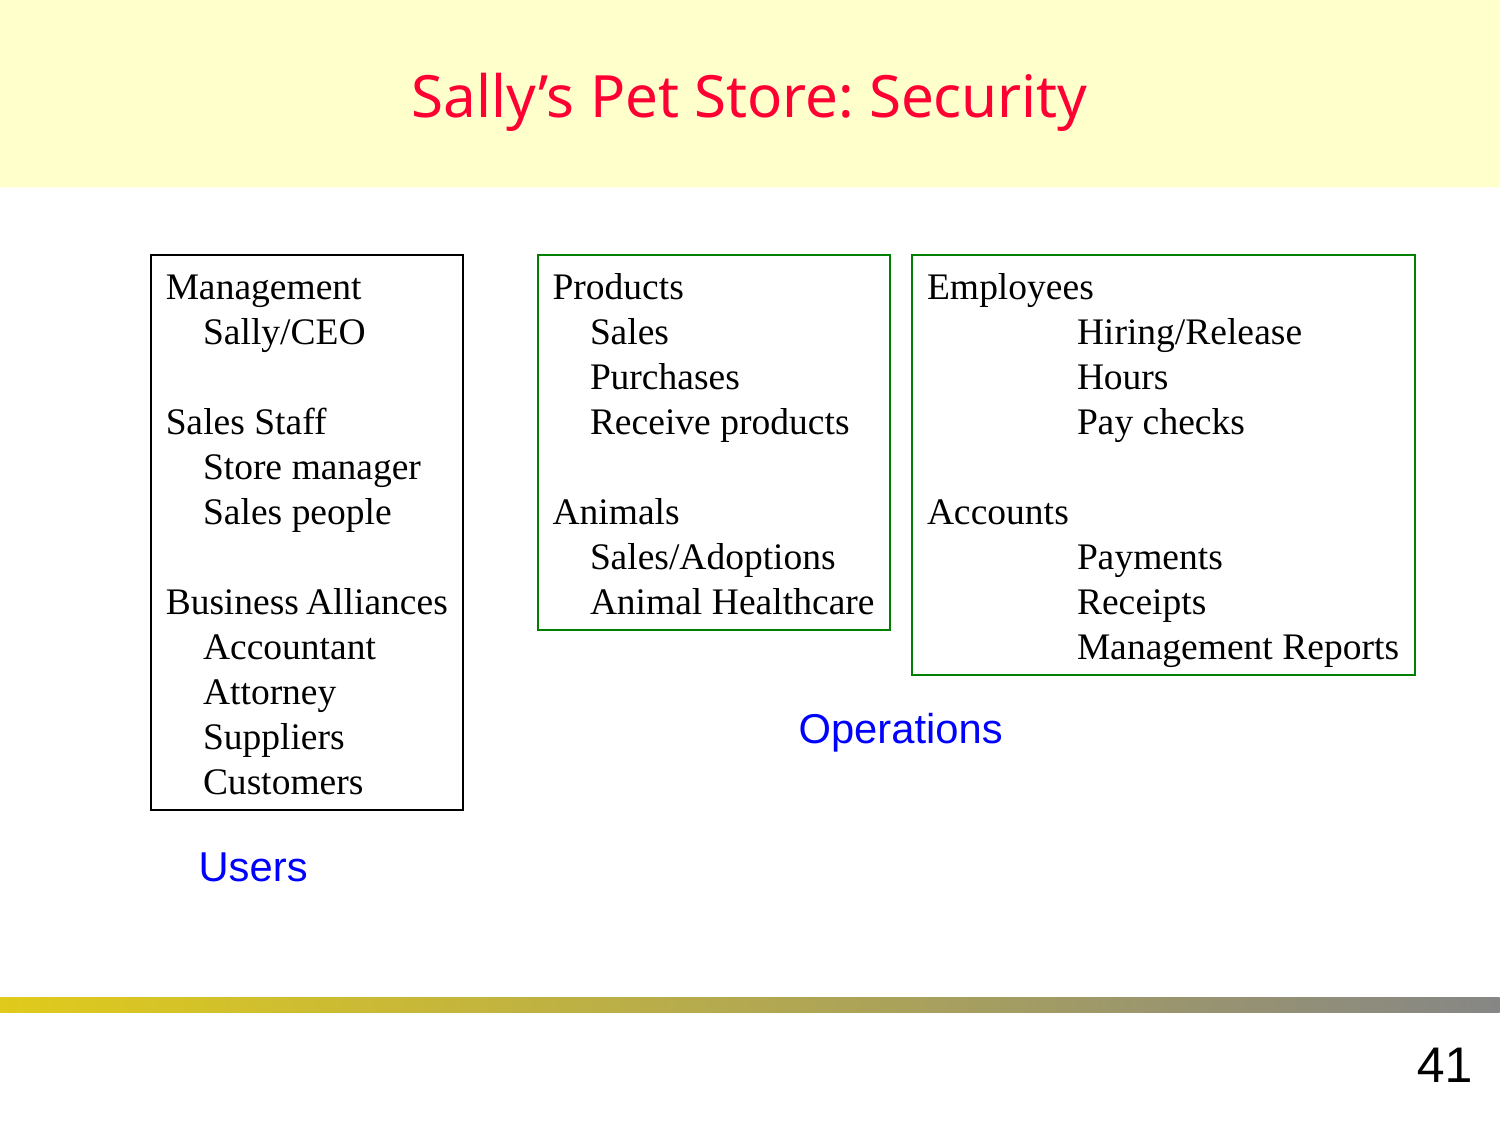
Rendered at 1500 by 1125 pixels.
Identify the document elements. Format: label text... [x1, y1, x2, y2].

text_box Employees Hiring/Release Hours Pay checks Accounts Payments Receipts Management Reports [912, 254, 1415, 675]
title Sally’s Pet Store: Security [0, 0, 1500, 188]
text_box Users [183, 831, 323, 897]
text_box Operations [783, 694, 1018, 760]
text_box Products Sales Purchases Receive products Animals Sales/Adoptions Animal Healthcare [537, 254, 891, 630]
slide_number 41 [1174, 1024, 1488, 1101]
text_box Management Sally/CEO Sales Staff Store manager Sales people Business Alliances Accountant Attorney Suppliers Customers [151, 254, 464, 810]
